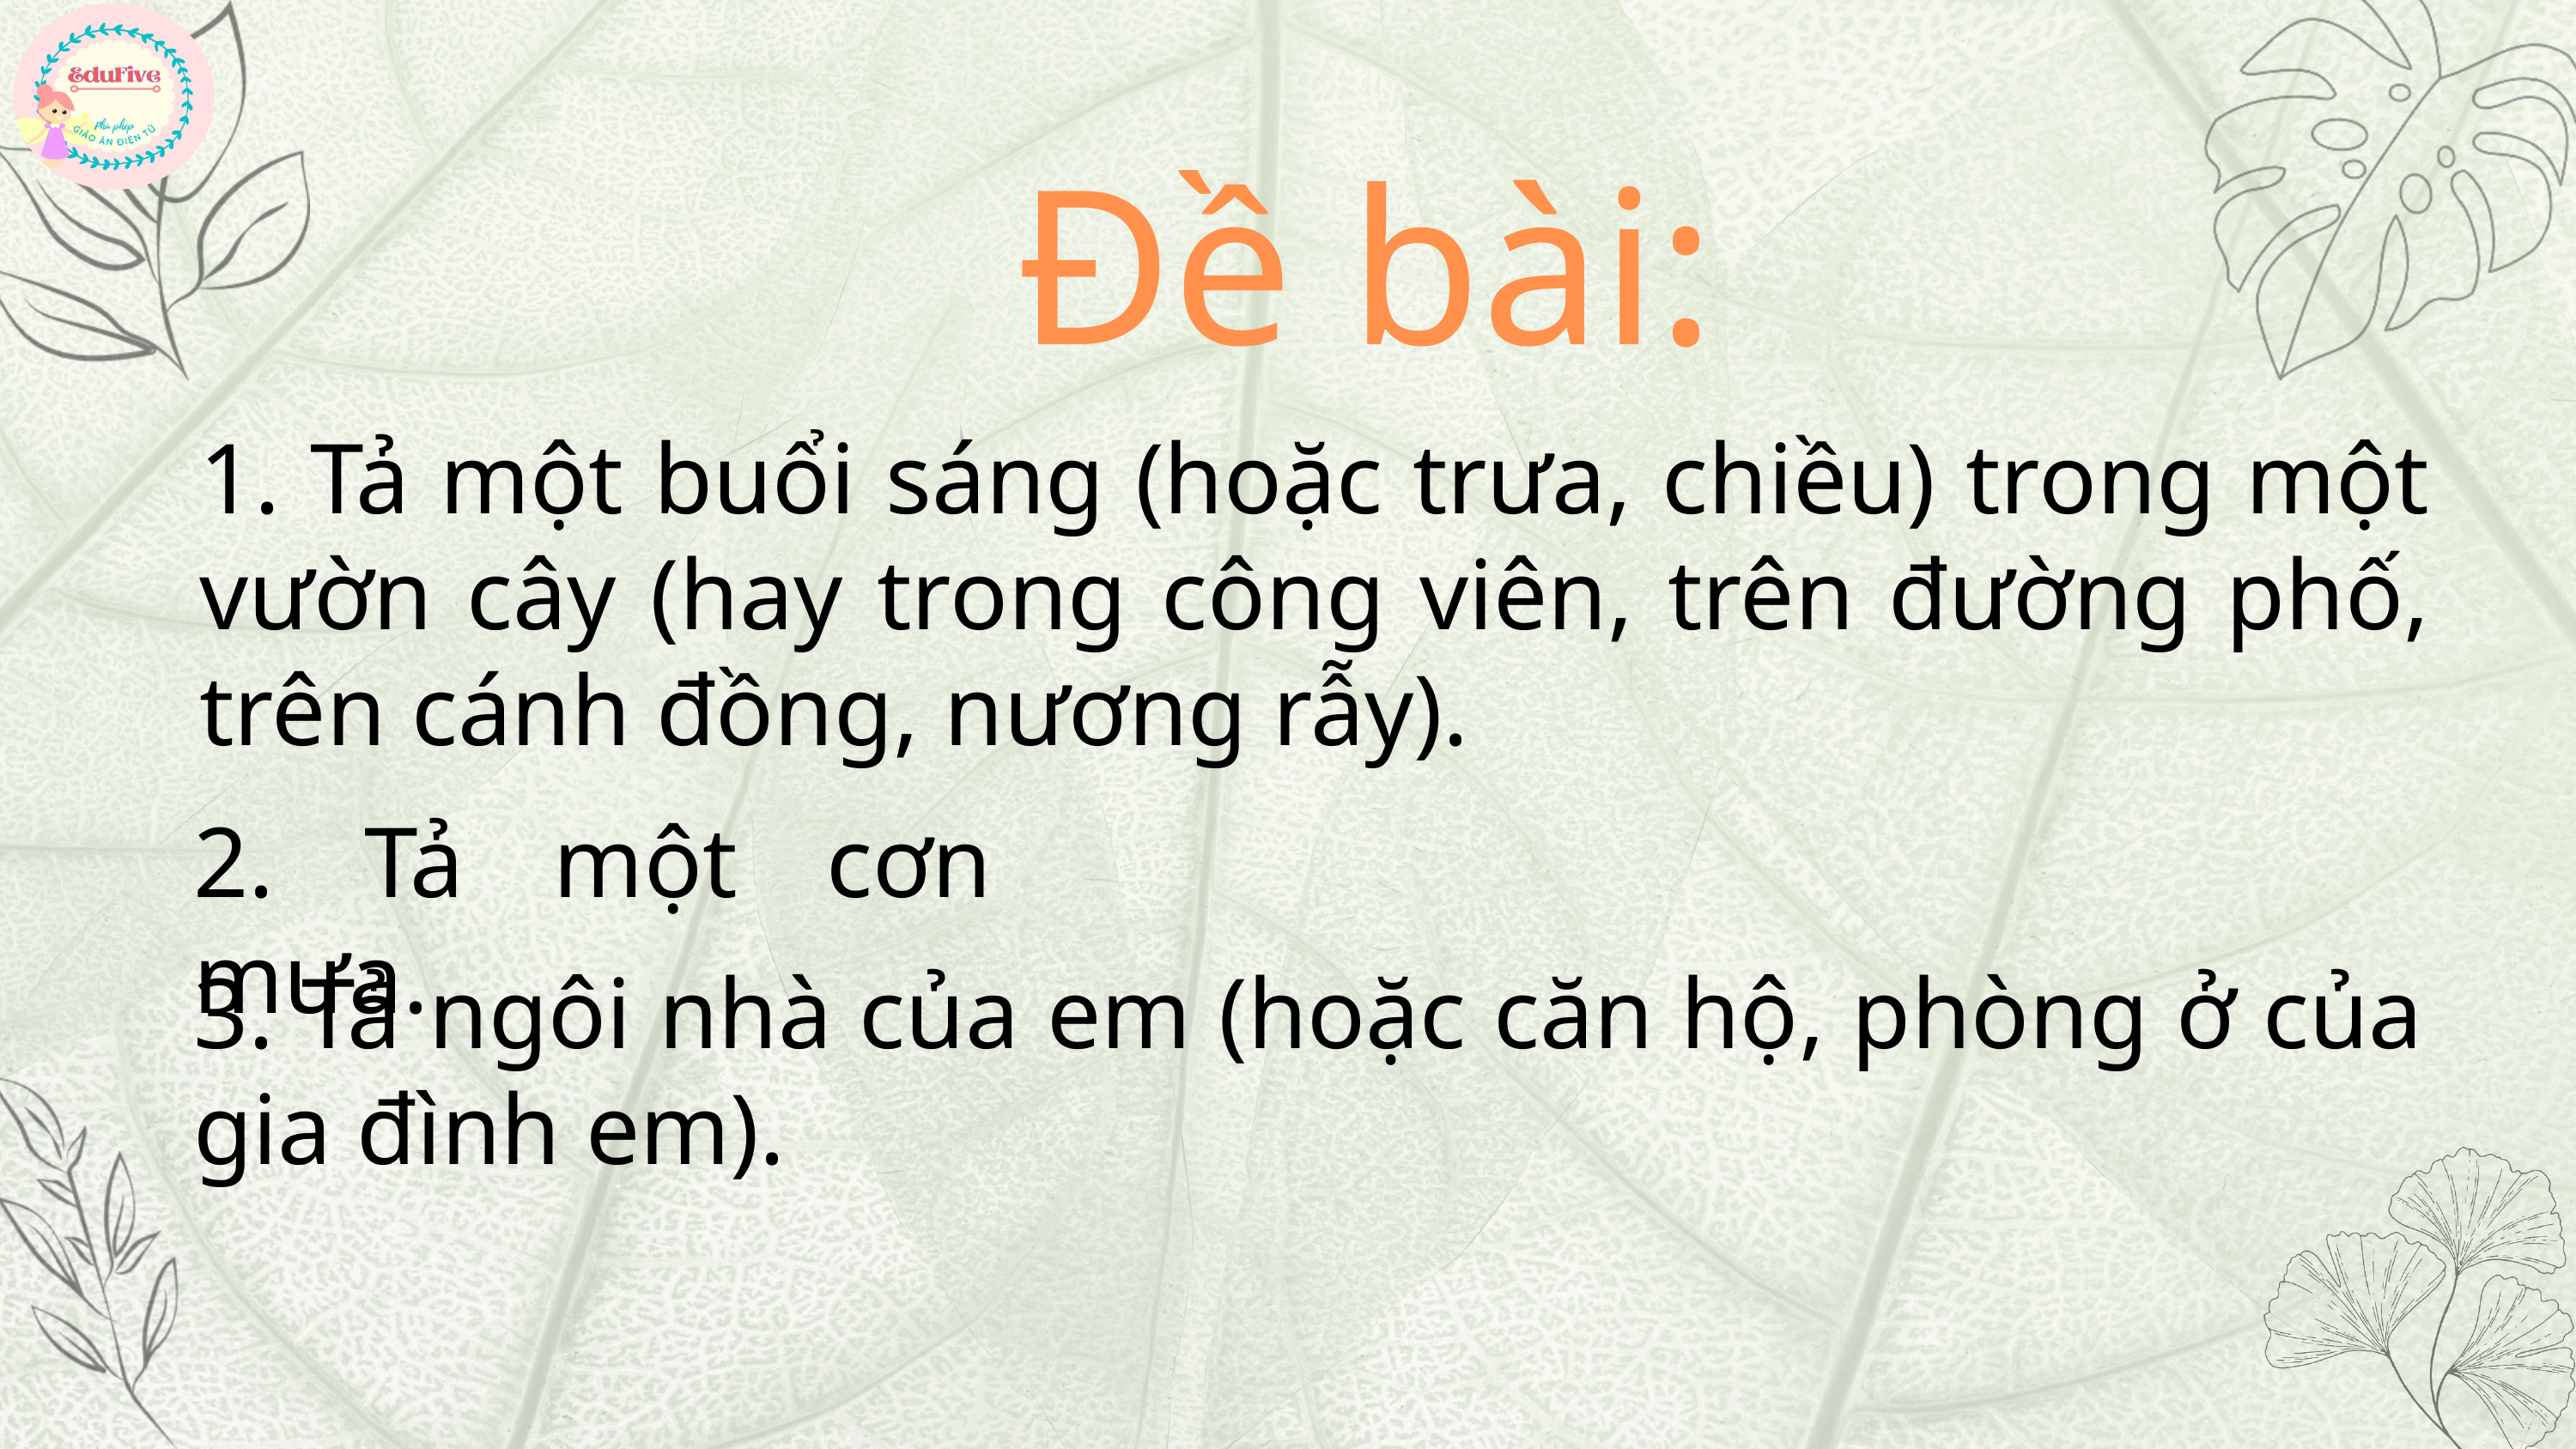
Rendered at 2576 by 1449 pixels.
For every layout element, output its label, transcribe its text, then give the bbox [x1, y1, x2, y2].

picture [0, 0, 2576, 1449]
text_box 3. Tả ngôi nhà của em (hoặc căn hộ, phòng ở của gia đình em). [193, 951, 2426, 1184]
text_box Đề bài: [902, 130, 1831, 388]
text_box 2. Tả một cơn mưa. [193, 801, 993, 951]
text_box 1. Tả một buổi sáng (hoặc trưa, chiều) trong một vườn cây (hay trong công viên, trên đường phố, trên cánh đồng, nương rẫy). [199, 416, 2432, 765]
